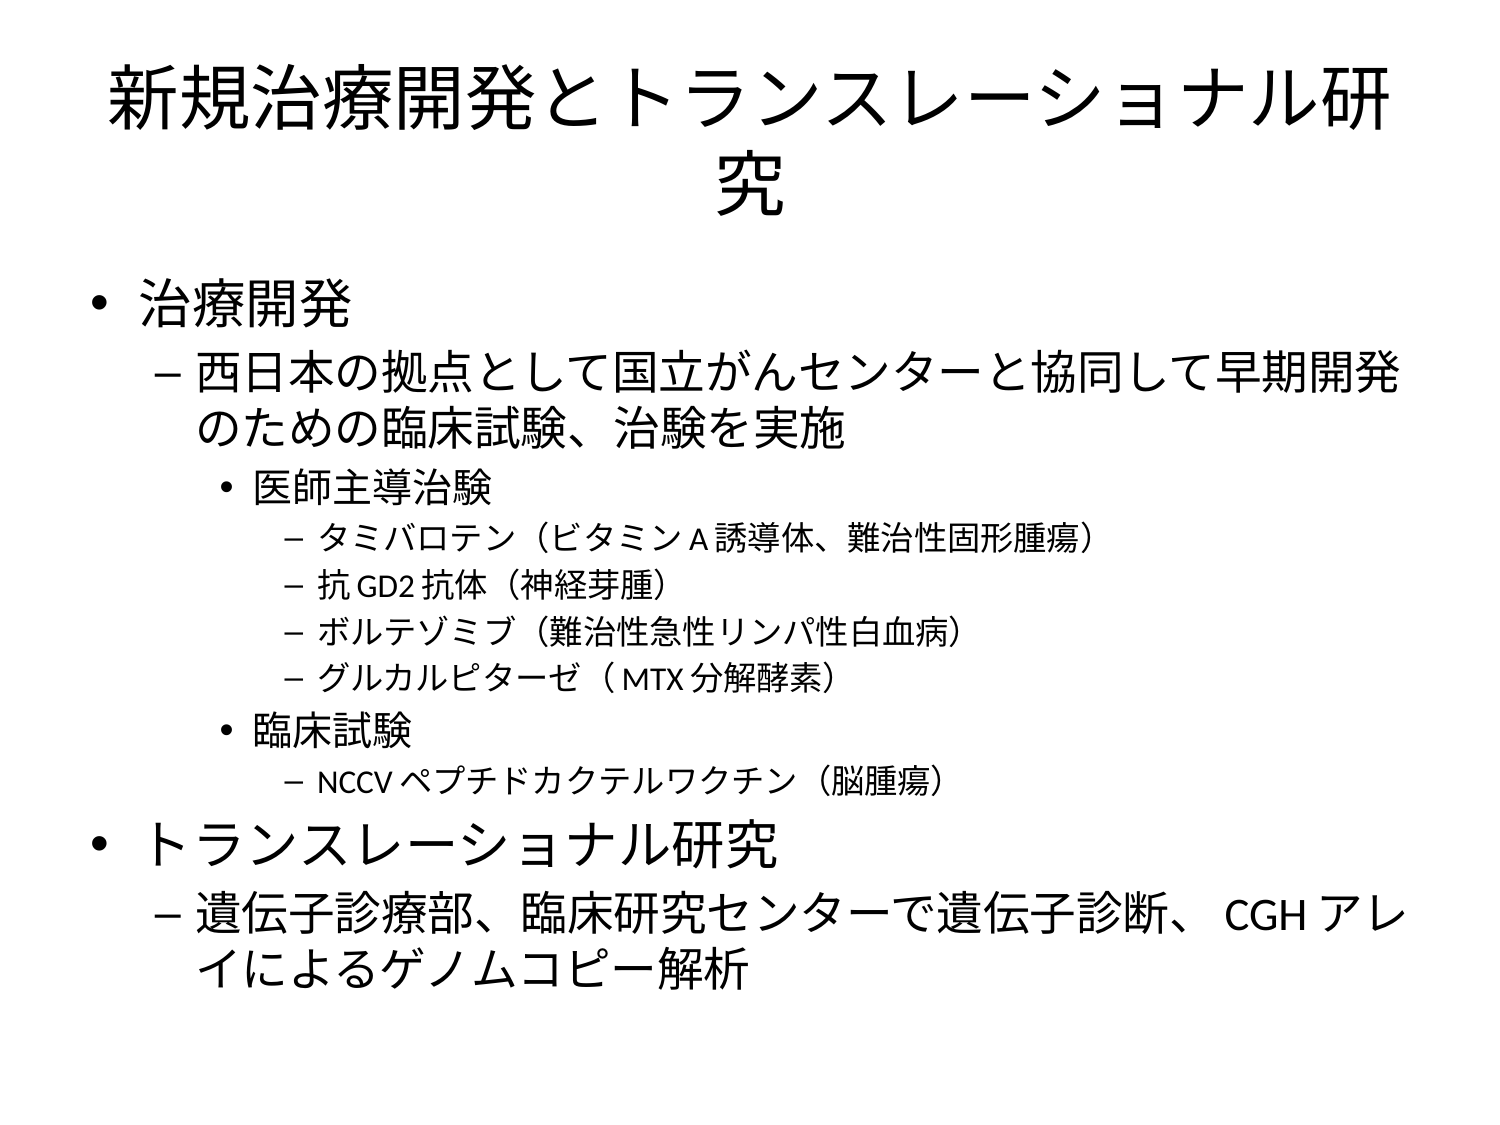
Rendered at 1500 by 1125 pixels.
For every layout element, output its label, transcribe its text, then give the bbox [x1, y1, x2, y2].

title 新規治療開発とトランスレーショナル研究 [75, 45, 1425, 233]
list 治療開発 西日本の拠点として国立がんセンターと協同して早期開発のための臨床試験、治験を実施 医師主導治験 タミバロテン（ビタミンA誘導体、難治性固形腫瘍） 抗GD2抗体（神経芽腫） ボルテゾミブ（難治性急性リンパ性白血病） グルカルピターゼ（MTX分解酵素） 臨床試験 NCCVペプチドカクテルワクチン（脳腫瘍） トランスレーショナル研究 遺伝子診療部、臨床研究センターで遺伝子診断、CGHアレイによるゲノムコピー解析 [75, 262, 1425, 1005]
